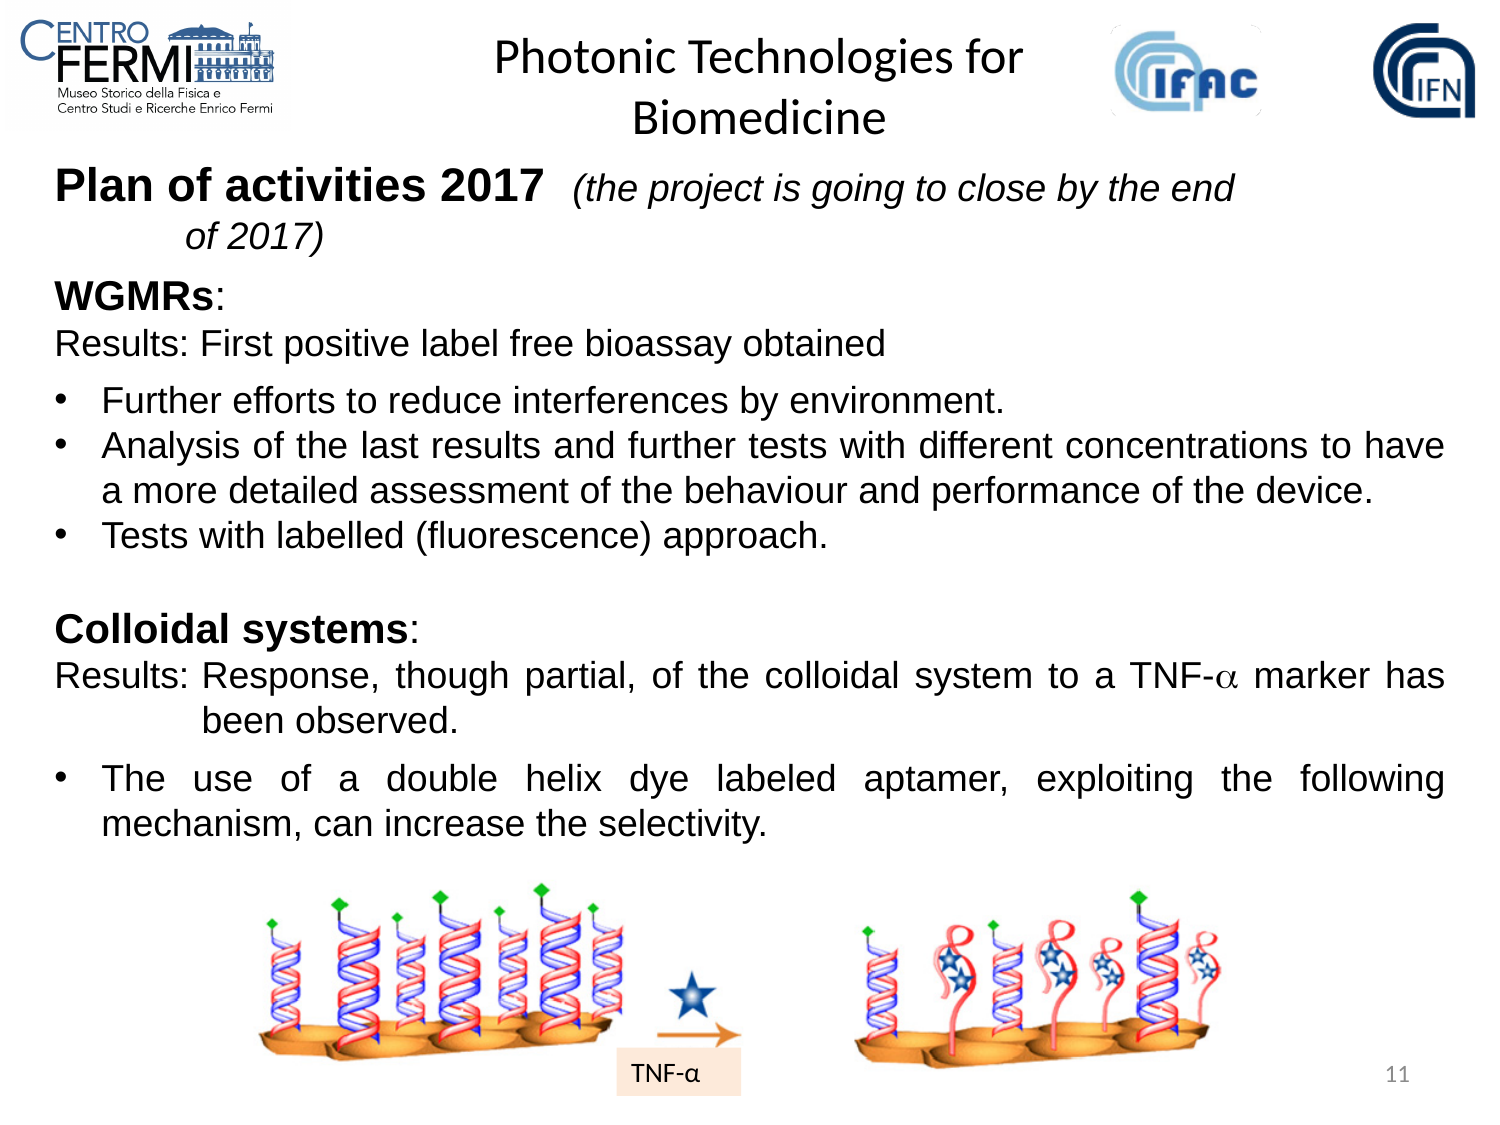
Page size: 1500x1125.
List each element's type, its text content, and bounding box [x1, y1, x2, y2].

text_box WGMRs: Results: First positive label free bioassay obtained Further efforts to reduce interferences by environment. Analysis of the last results and further tests with different concentrations to have a more detailed assessment of the behaviour and performance of the device. Tests with labelled (fluorescence) approach. Colloidal systems: Results: Response, though partial, of the colloidal system to a TNF-a marker has been observed. The use of a double helix dye labeled aptamer, exploiting the following mechanism, can increase the selectivity. [39, 274, 1461, 897]
slide_number 11 [1228, 1042, 1425, 1103]
picture [5, 0, 291, 131]
picture [1365, 10, 1486, 131]
subtitle Plan of activities 2017 (the project is going to close by the end of 2017) [39, 147, 1461, 274]
text_box Photonic Technologies for Biomedicine [460, 14, 1059, 154]
picture [1110, 24, 1262, 117]
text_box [245, 845, 1227, 1097]
